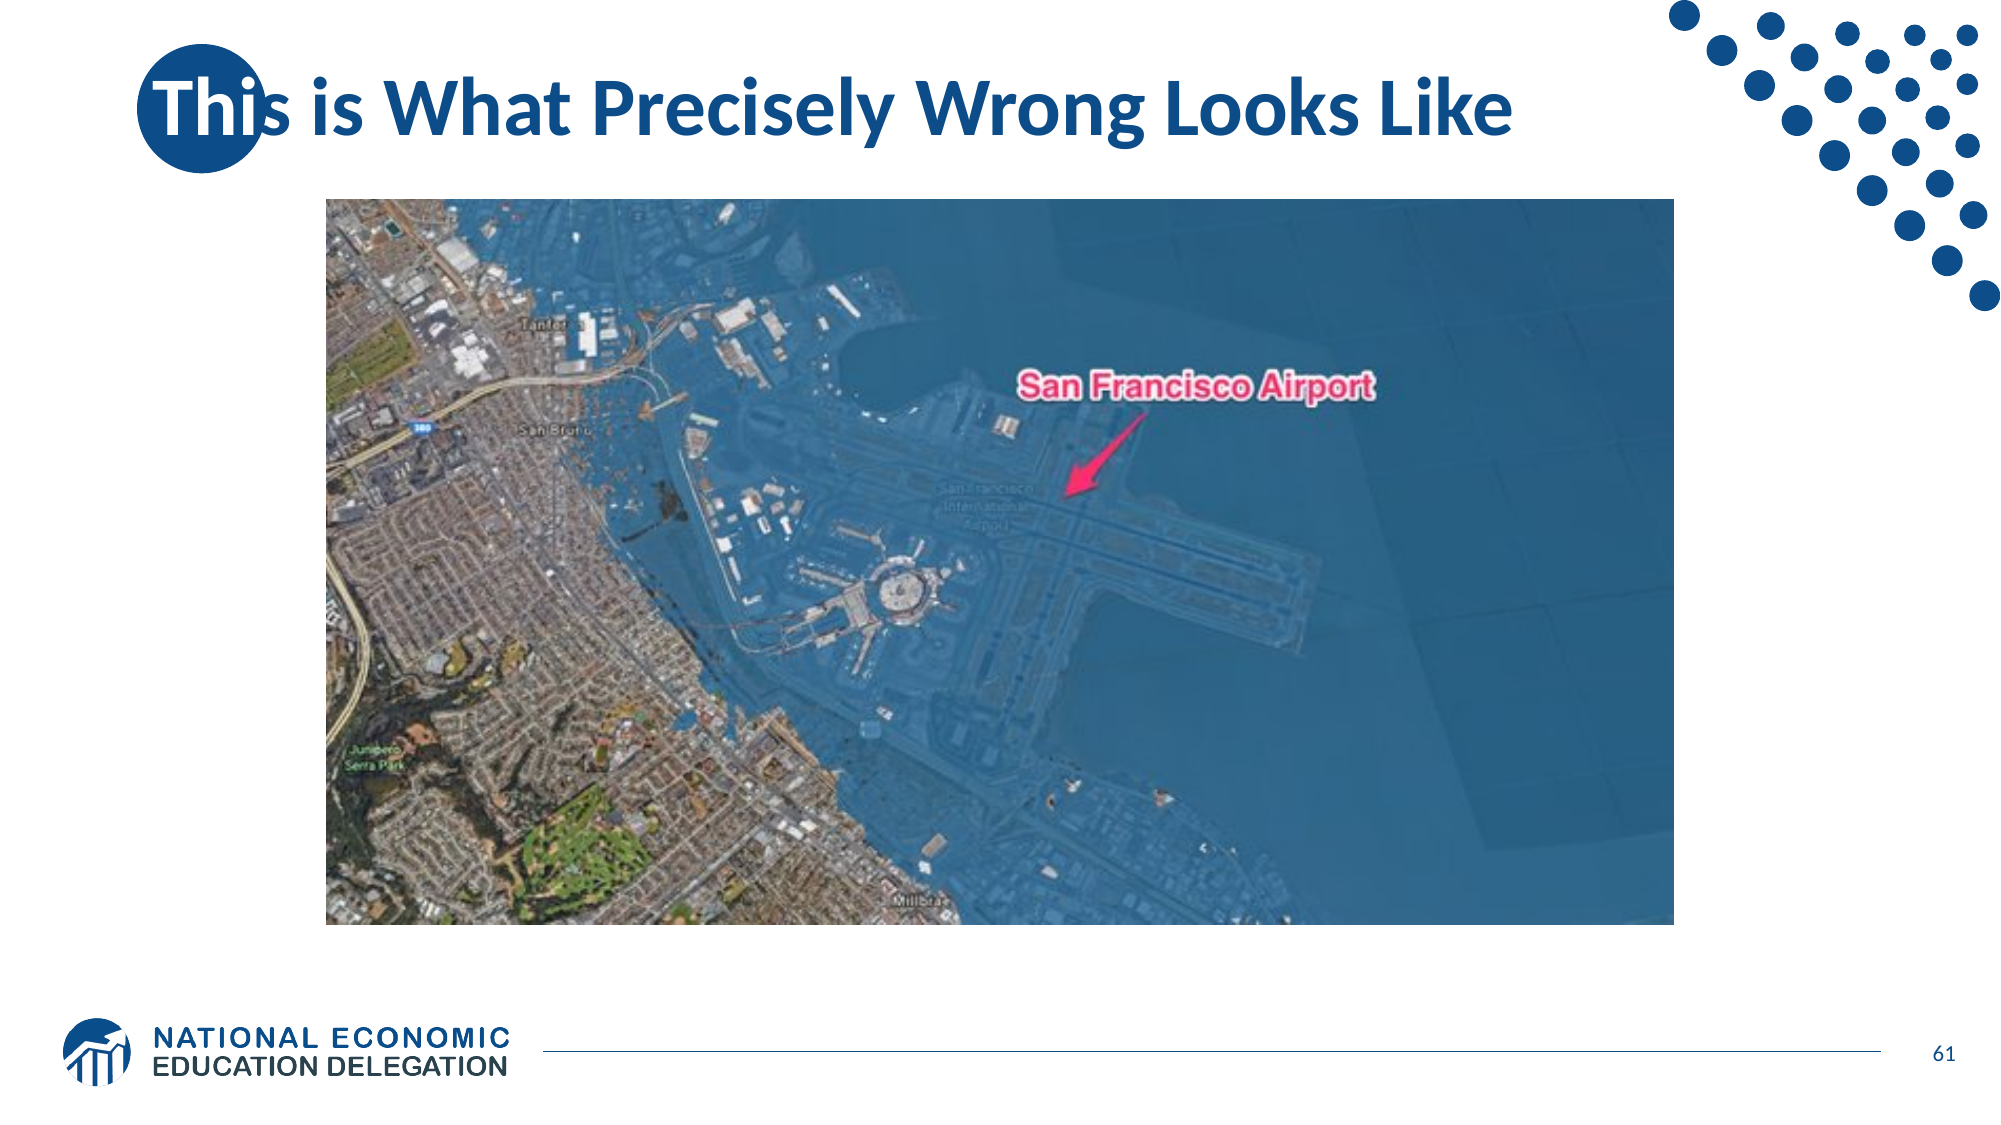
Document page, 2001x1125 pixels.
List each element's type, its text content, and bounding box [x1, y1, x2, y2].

title This is What Precisely Wrong Looks Like [137, 0, 1863, 218]
slide_number 61 [1521, 1022, 1972, 1082]
picture [55, 1013, 520, 1091]
picture [326, 199, 1674, 926]
